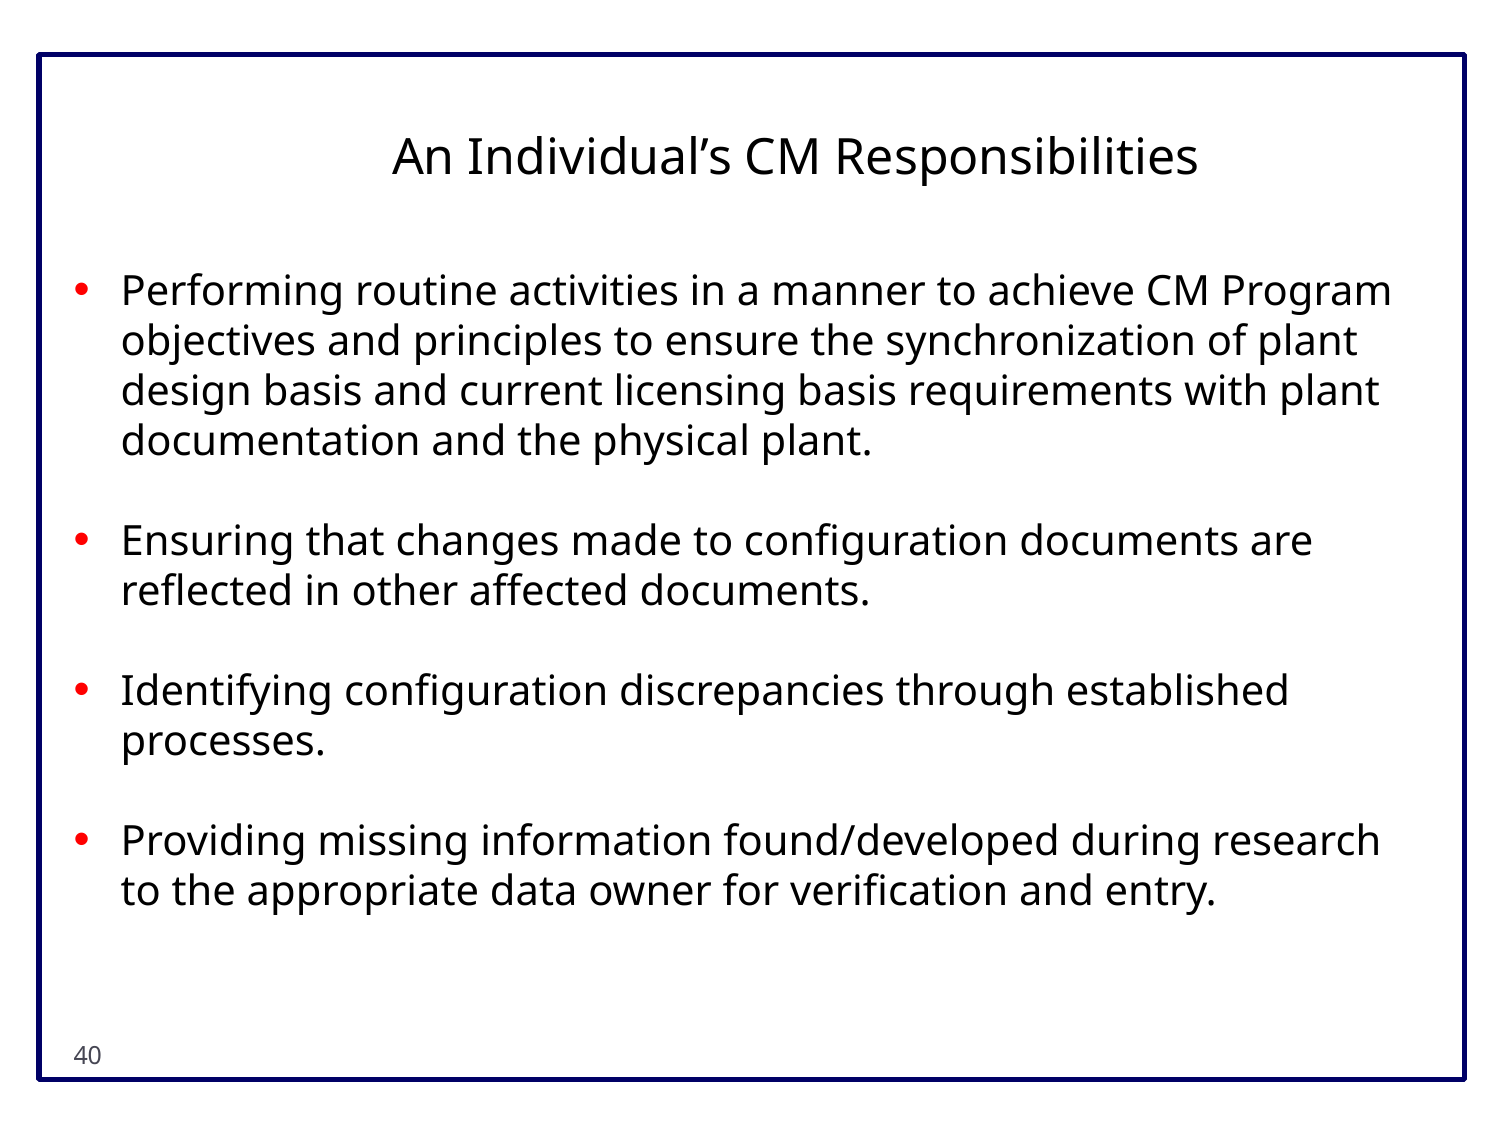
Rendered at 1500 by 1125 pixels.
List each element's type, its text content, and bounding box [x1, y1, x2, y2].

text_box 39 [58, 1032, 128, 1093]
text_box [37, 53, 1466, 1081]
text_box An Individual’s CM Responsibilities [377, 116, 1216, 192]
text_box Performing routine activities in a manner to achieve CM Program objectives and principles to ensure the synchronization of plant design basis and current licensing basis requirements with plant documentation and the physical plant. Ensuring that changes made to configuration documents are reflected in other affected documents. Identifying configuration discrepancies through established processes. Providing missing information found/developed during research to the appropriate data owner for verification and entry. [58, 256, 1439, 922]
